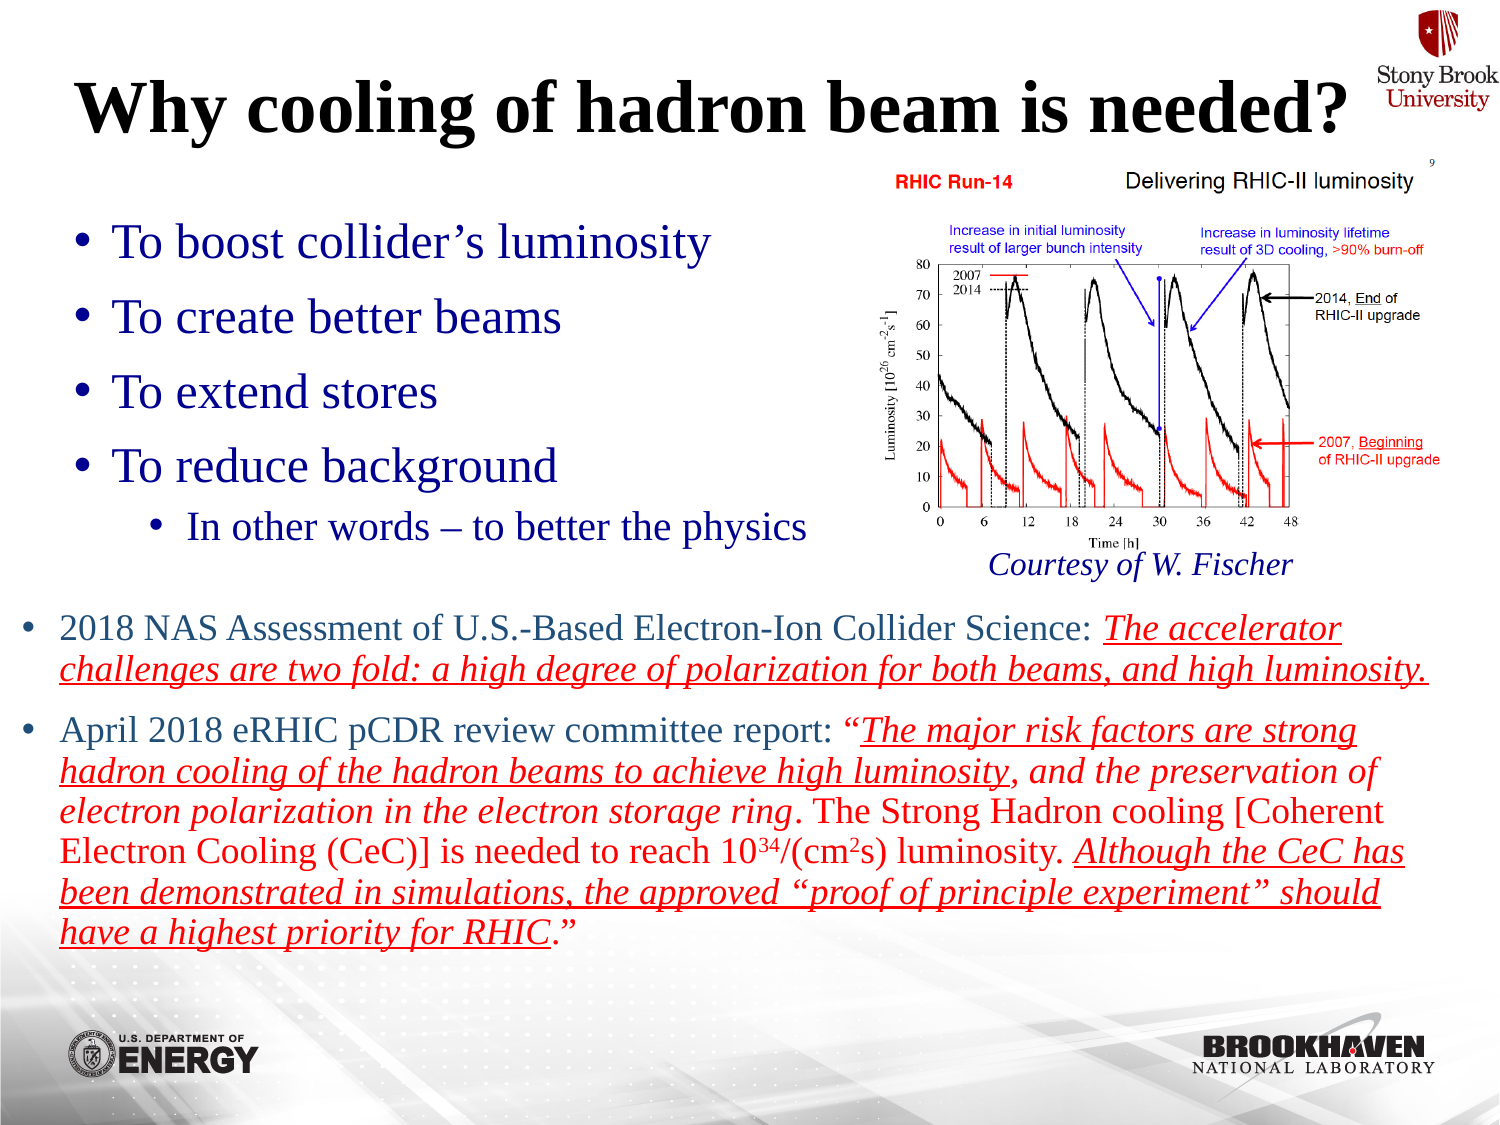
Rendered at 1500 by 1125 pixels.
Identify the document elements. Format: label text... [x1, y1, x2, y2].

list 2018 NAS Assessment of U.S.-Based Electron-Ion Collider Science: The accelerator challenges are two fold: a high degree of polarization for both beams, and high luminosity. April 2018 eRHIC pCDR review committee report: “The major risk factors are strong hadron cooling of the hadron beams to achieve high luminosity, and the preservation of electron polarization in the electron storage ring. The Strong Hadron cooling [Coherent Electron Cooling (CeC)] is needed to reach 1034/(cm2s) luminosity. Although the CeC has been demonstrated in simulations, the approved “proof of principle experiment” should have a highest priority for RHIC.” [6, 601, 1462, 963]
title Why cooling of hadron beam is needed? [58, 59, 1425, 159]
text_box To boost collider’s luminosity To create better beams To extend stores To reduce background In other words – to better the physics [58, 207, 864, 593]
text_box Courtesy of W. Fischer [898, 534, 1462, 590]
picture [0, 0, 1500, 1125]
